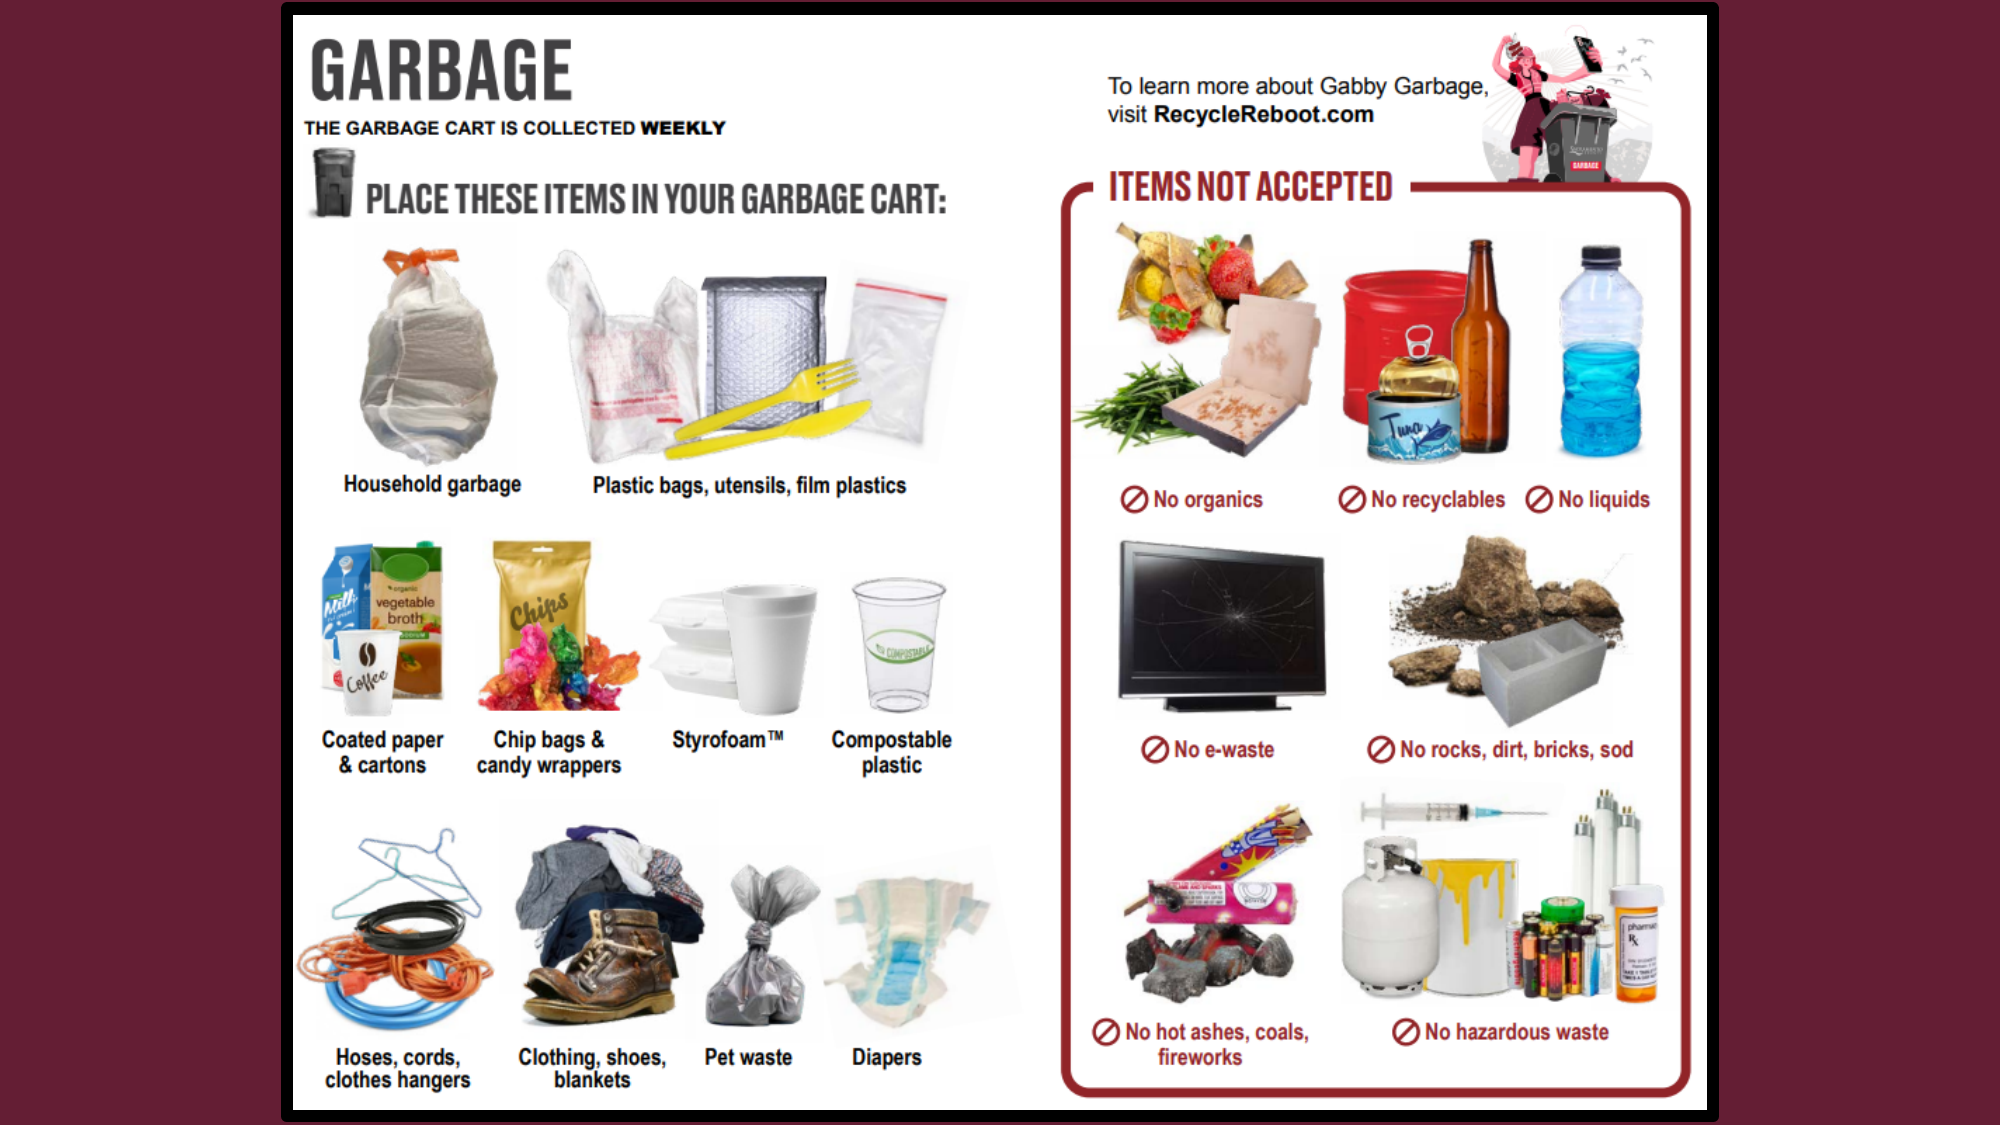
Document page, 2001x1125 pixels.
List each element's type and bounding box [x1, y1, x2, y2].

picture [292, 14, 1708, 1111]
